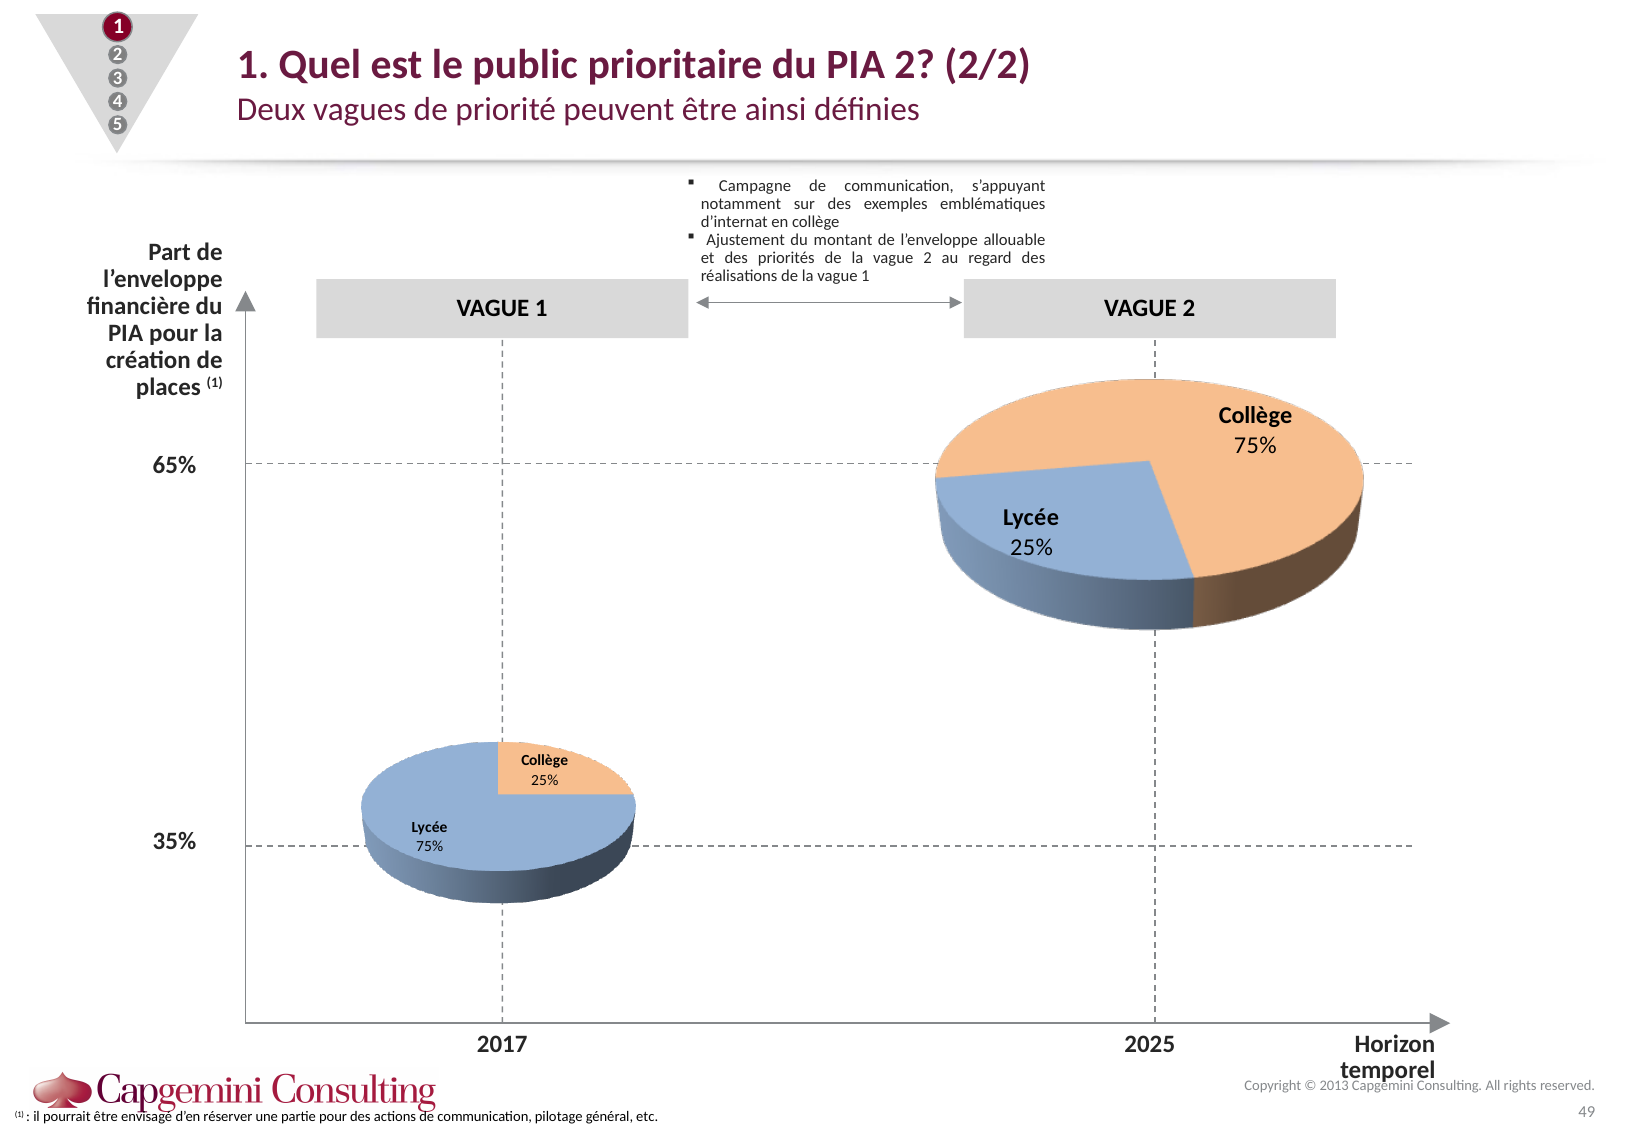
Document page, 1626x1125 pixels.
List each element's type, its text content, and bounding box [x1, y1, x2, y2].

slide_number Copyright © 2013 Capgemini Consulting. All rights reserved. [1135, 1068, 1611, 1101]
slide_number 49 [1451, 1101, 1611, 1121]
picture [871, 337, 1427, 672]
text_box 35% [103, 821, 241, 863]
picture [319, 715, 675, 929]
title 1. Quel est le public prioritaire du PIA 2? (2/2) Deux vagues de priorité peuvent être ainsi définies [221, 18, 1625, 145]
text_box [342, 1024, 662, 1029]
picture [0, 153, 1625, 188]
text_box 2025 [990, 1032, 1285, 1065]
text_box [35, 11, 199, 154]
text_box Campagne de communication, s’appuyant notamment sur des exemples emblématiques d’internat en collège Ajustement du montant de l’enveloppe allouable et des priorités de la vague 2 au regard des réalisations de la vague 1 [672, 169, 1061, 292]
text_box Horizon temporel [1285, 1028, 1451, 1092]
text_box Part de l’enveloppe financière du PIA pour la création de places (1) [54, 231, 238, 408]
text_box Vague 2 [962, 277, 1338, 336]
text_box 2017 [342, 1032, 662, 1065]
text_box Vague 1 [314, 277, 690, 340]
text_box (1) : il pourrait être envisagé d’en réserver une partie pour des actions de communication, pilotage général, etc. [0, 1101, 1451, 1125]
text_box 65% [103, 444, 241, 486]
text_box [990, 1024, 1285, 1029]
